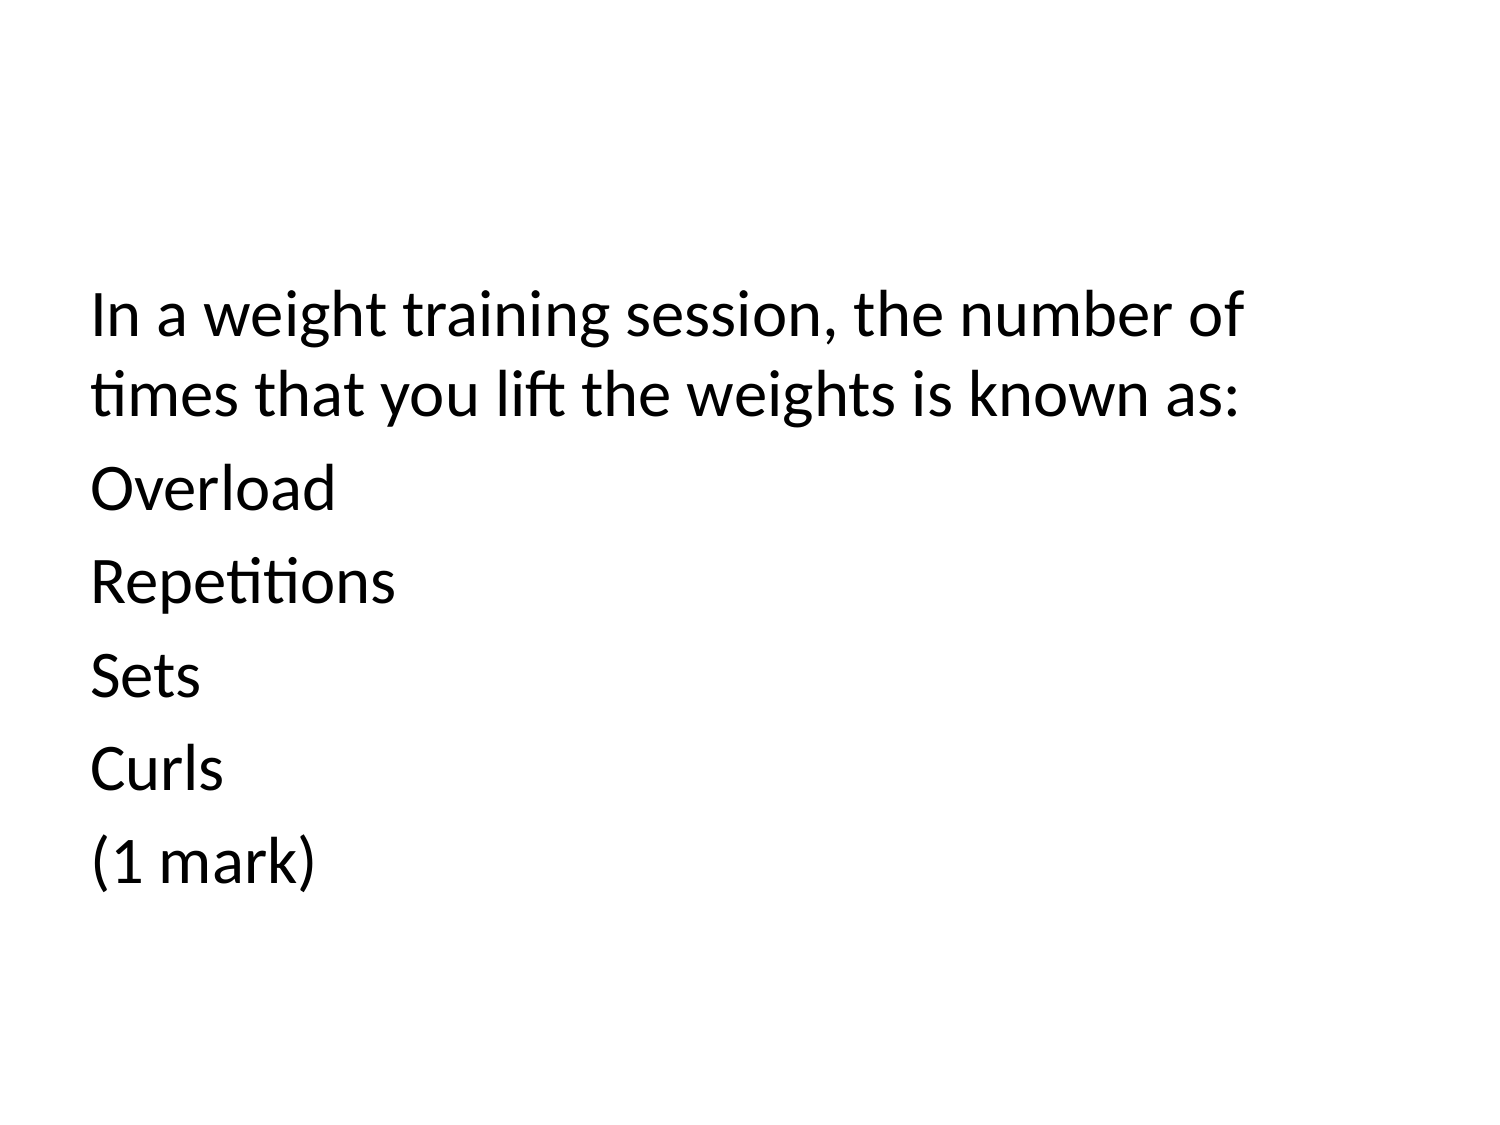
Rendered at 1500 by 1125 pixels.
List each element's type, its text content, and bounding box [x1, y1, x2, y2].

list In a weight training session, the number of times that you lift the weights is known as: Overload Repetitions Sets Curls (1 mark) [75, 262, 1425, 1005]
